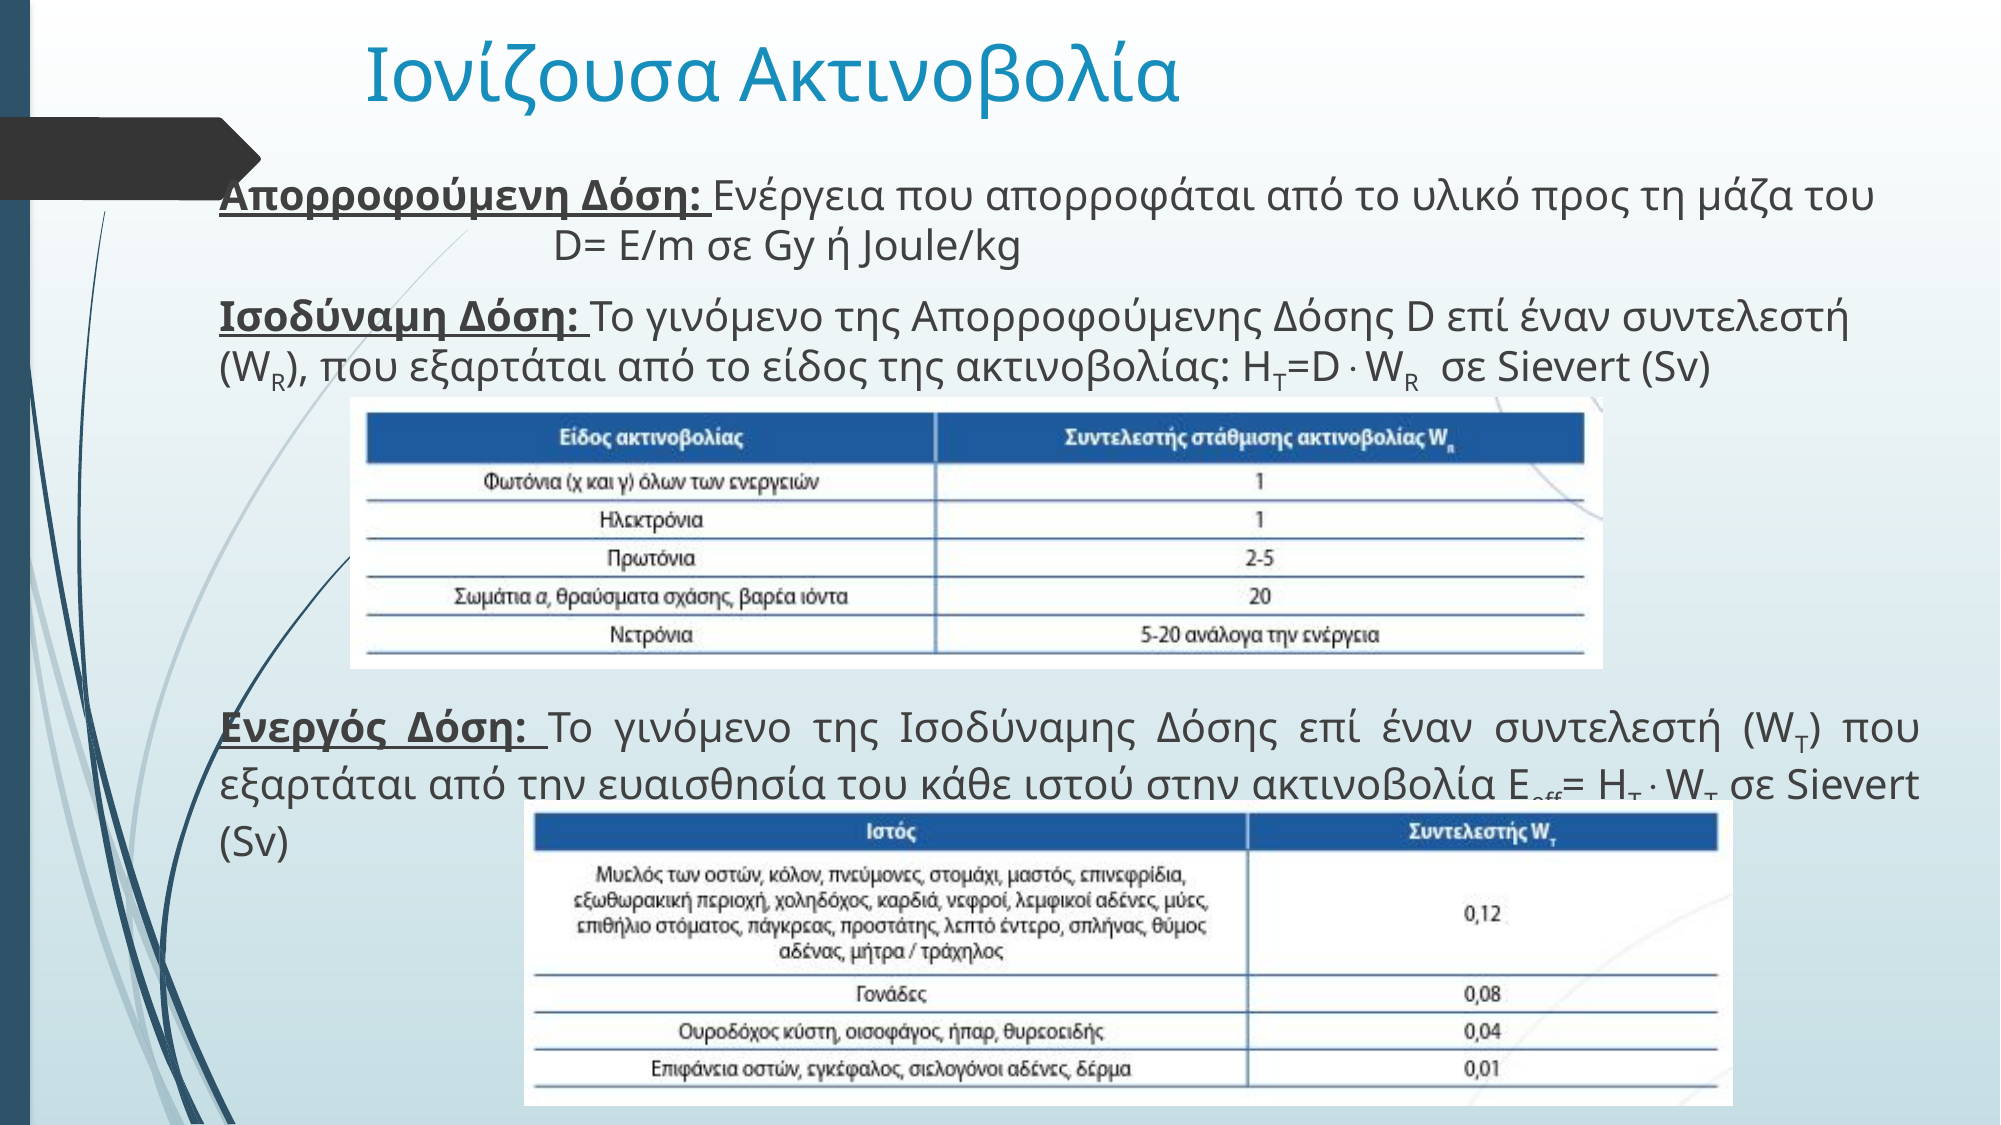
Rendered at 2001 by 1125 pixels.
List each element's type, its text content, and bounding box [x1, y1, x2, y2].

title Ιονίζουσα Ακτινοβολία [350, 19, 1888, 160]
list Απορροφούμενη Δόση: Ενέργεια που απορροφάται από το υλικό προς τη μάζα του D= Ε/m σε Gy ή Joule/kg Ισοδύναμη Δόση: Το γινόμενο της Απορροφούμενης Δόσης D επί έναν συντελεστή (WR), που εξαρτάται από το είδος της ακτινοβολίας: HT=DWR σε Sievert (Sv) Ενεργός Δόση: Το γινόμενο της Ισοδύναμης Δόσης επί έναν συντελεστή (WΤ) που εξαρτάται από την ευαισθησία του κάθε ιστού στην ακτινοβολία Εeff= HTWT σε Sievert (Sv) [204, 160, 1936, 1125]
picture [349, 396, 1603, 670]
picture [524, 800, 1733, 1107]
